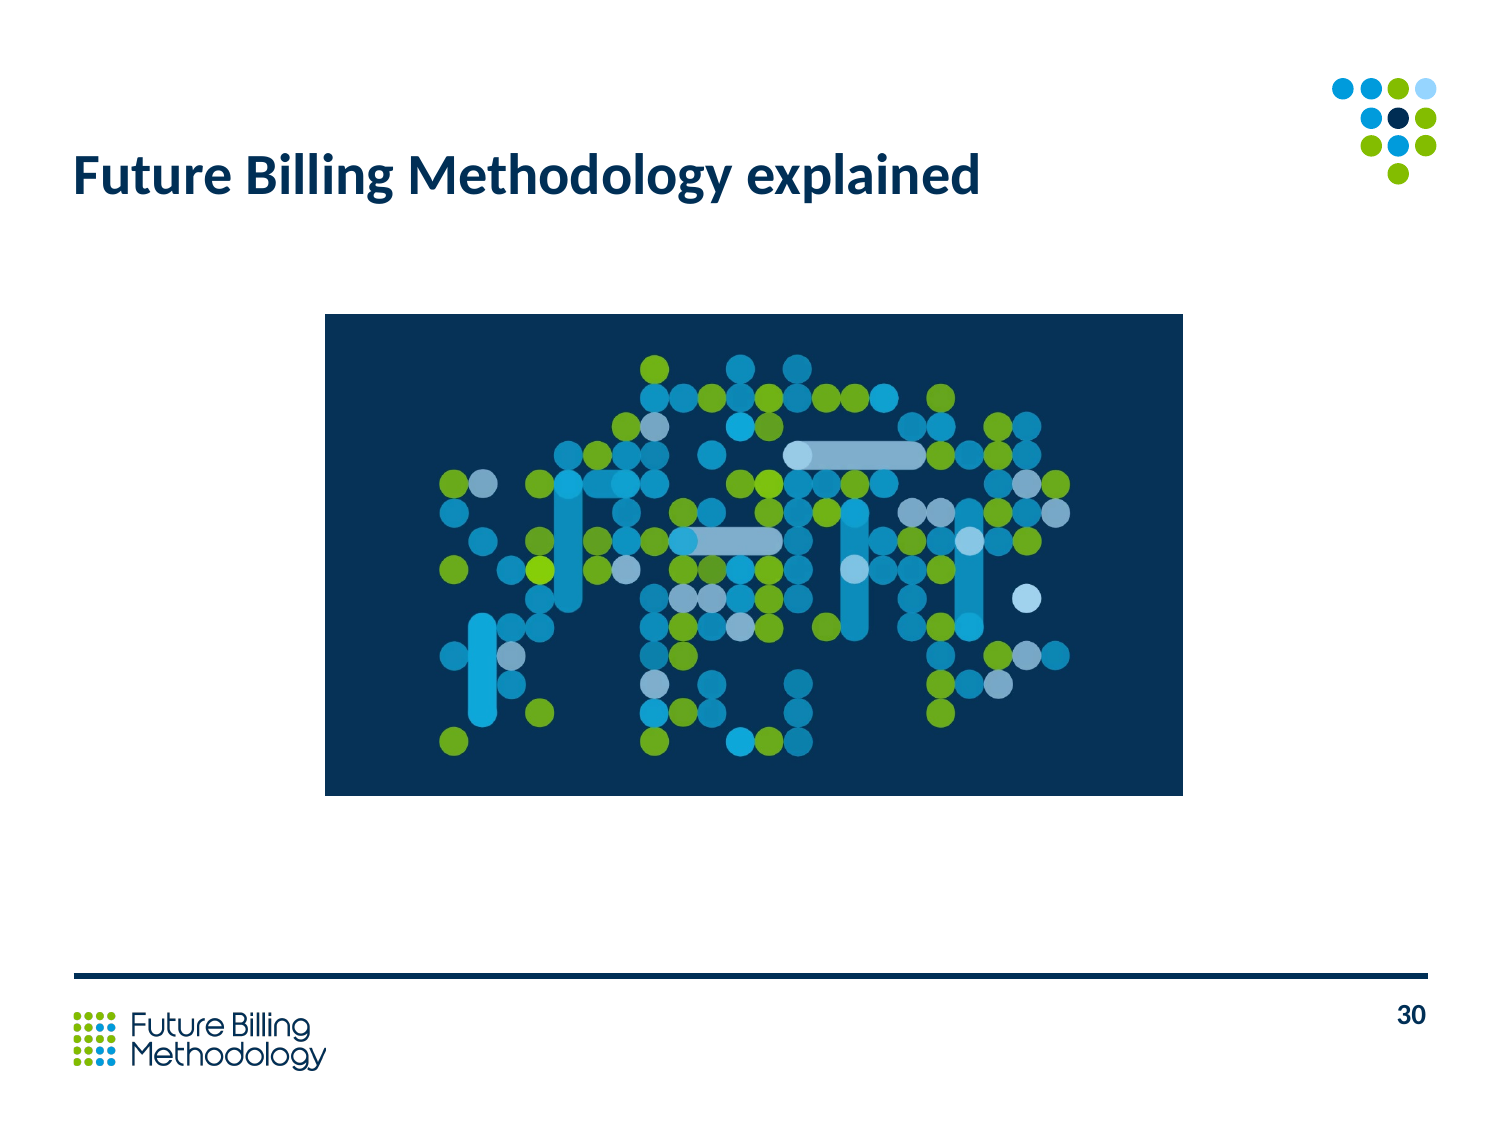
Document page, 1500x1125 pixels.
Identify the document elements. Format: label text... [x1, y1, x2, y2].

picture [73, 1011, 326, 1071]
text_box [1332, 77, 1437, 185]
text_box Future Billing Methodology explained [58, 128, 1072, 214]
text_box 30 [1322, 987, 1441, 1063]
picture [325, 314, 1183, 796]
